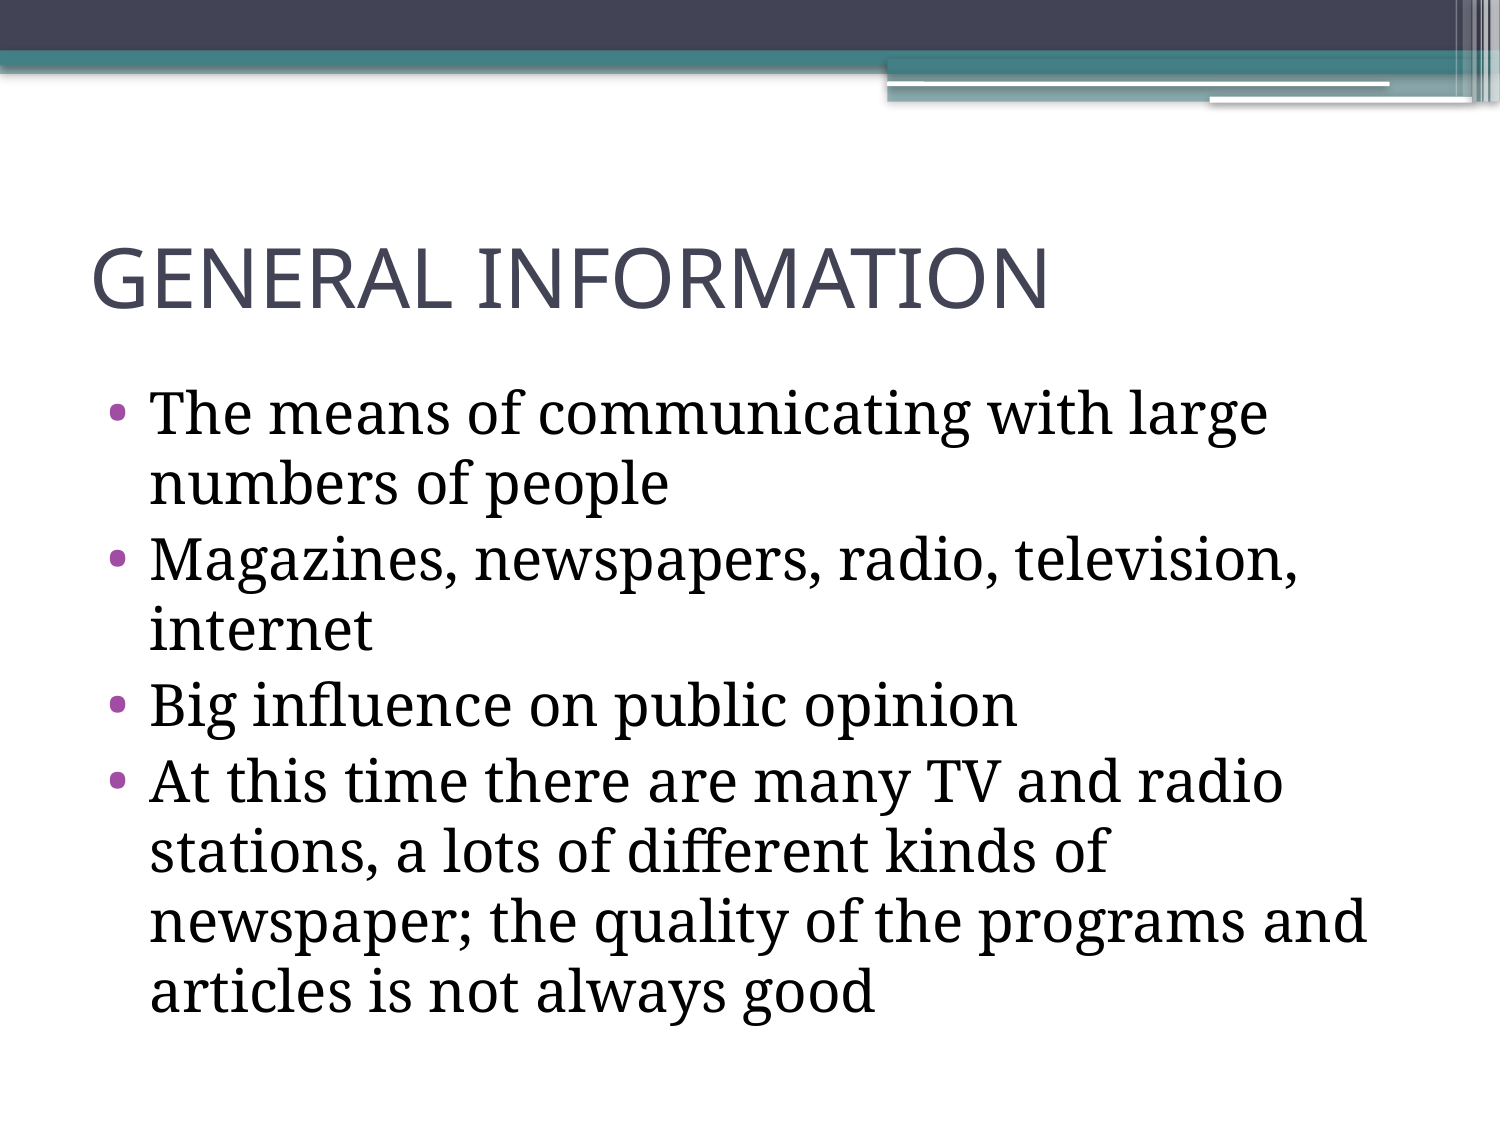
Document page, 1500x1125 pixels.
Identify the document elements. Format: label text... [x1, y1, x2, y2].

title GENERAL INFORMATION [75, 187, 1425, 363]
list The means of communicating with large numbers of people Magazines, newspapers, radio, television, internet Big influence on public opinion At this time there are many TV and radio stations, a lots of different kinds of newspaper; the quality of the programs and articles is not always good [75, 368, 1425, 1079]
